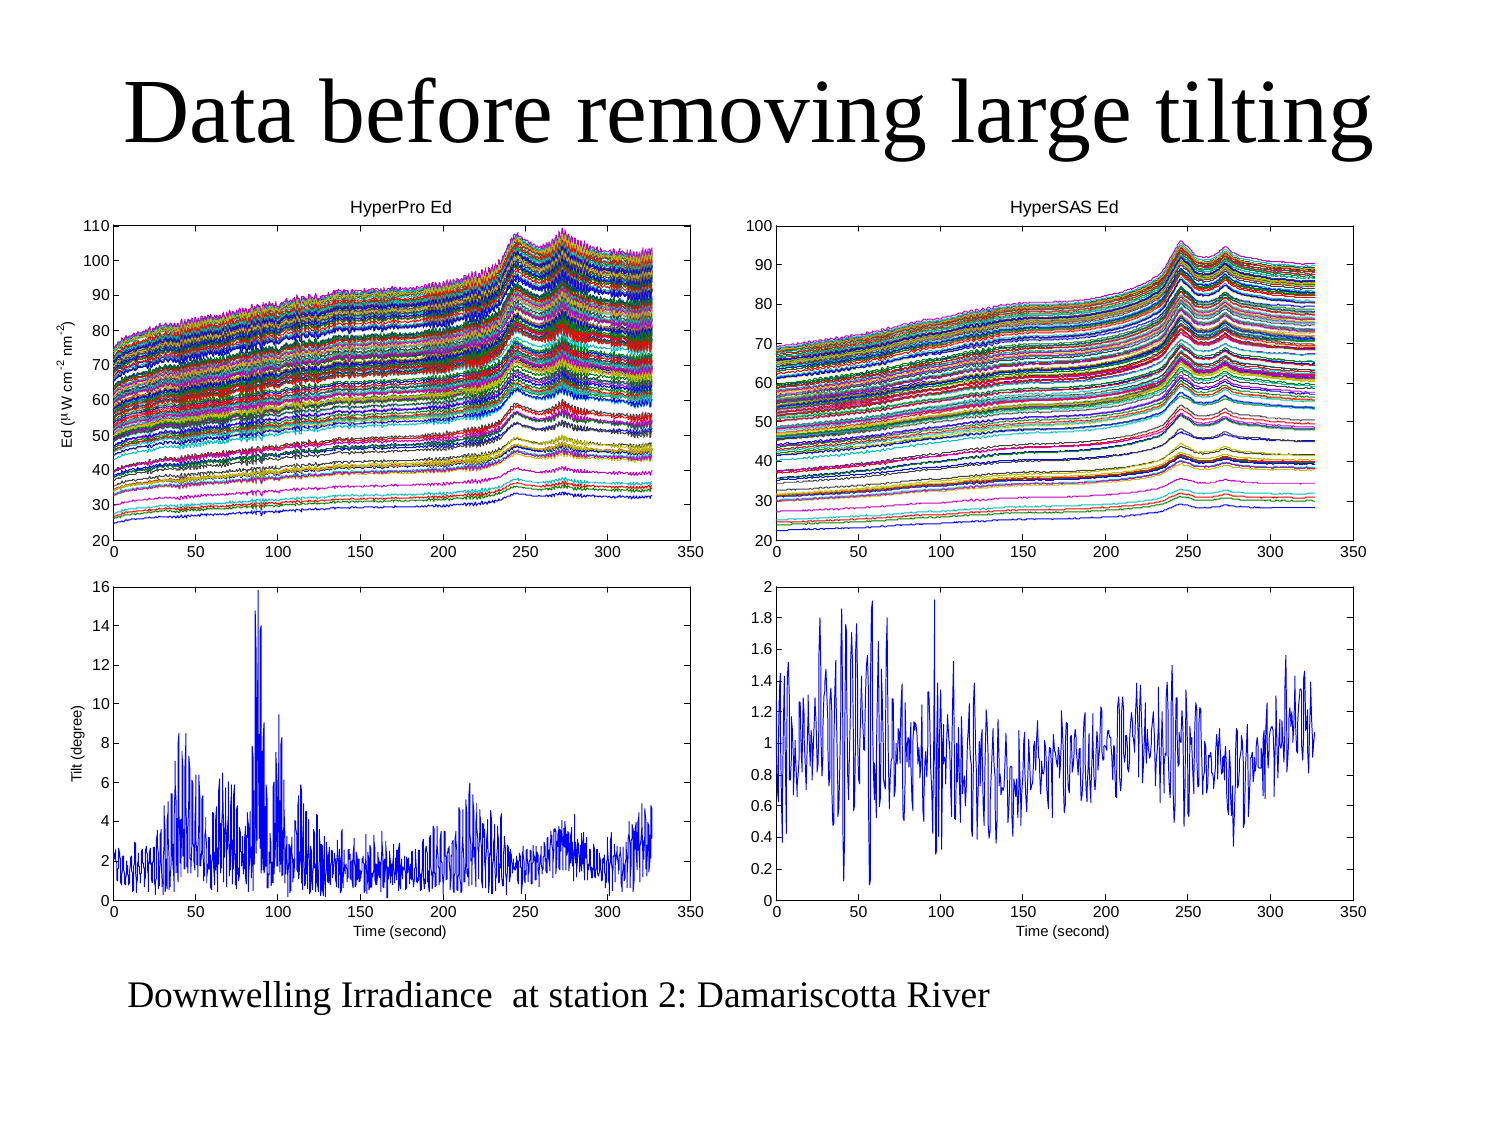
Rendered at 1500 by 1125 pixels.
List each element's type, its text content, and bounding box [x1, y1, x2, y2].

title Data before removing large tilting [75, 12, 1425, 186]
text_box Downwelling Irradiance at station 2: Damariscotta River [112, 972, 1350, 1023]
picture [0, 187, 1425, 964]
